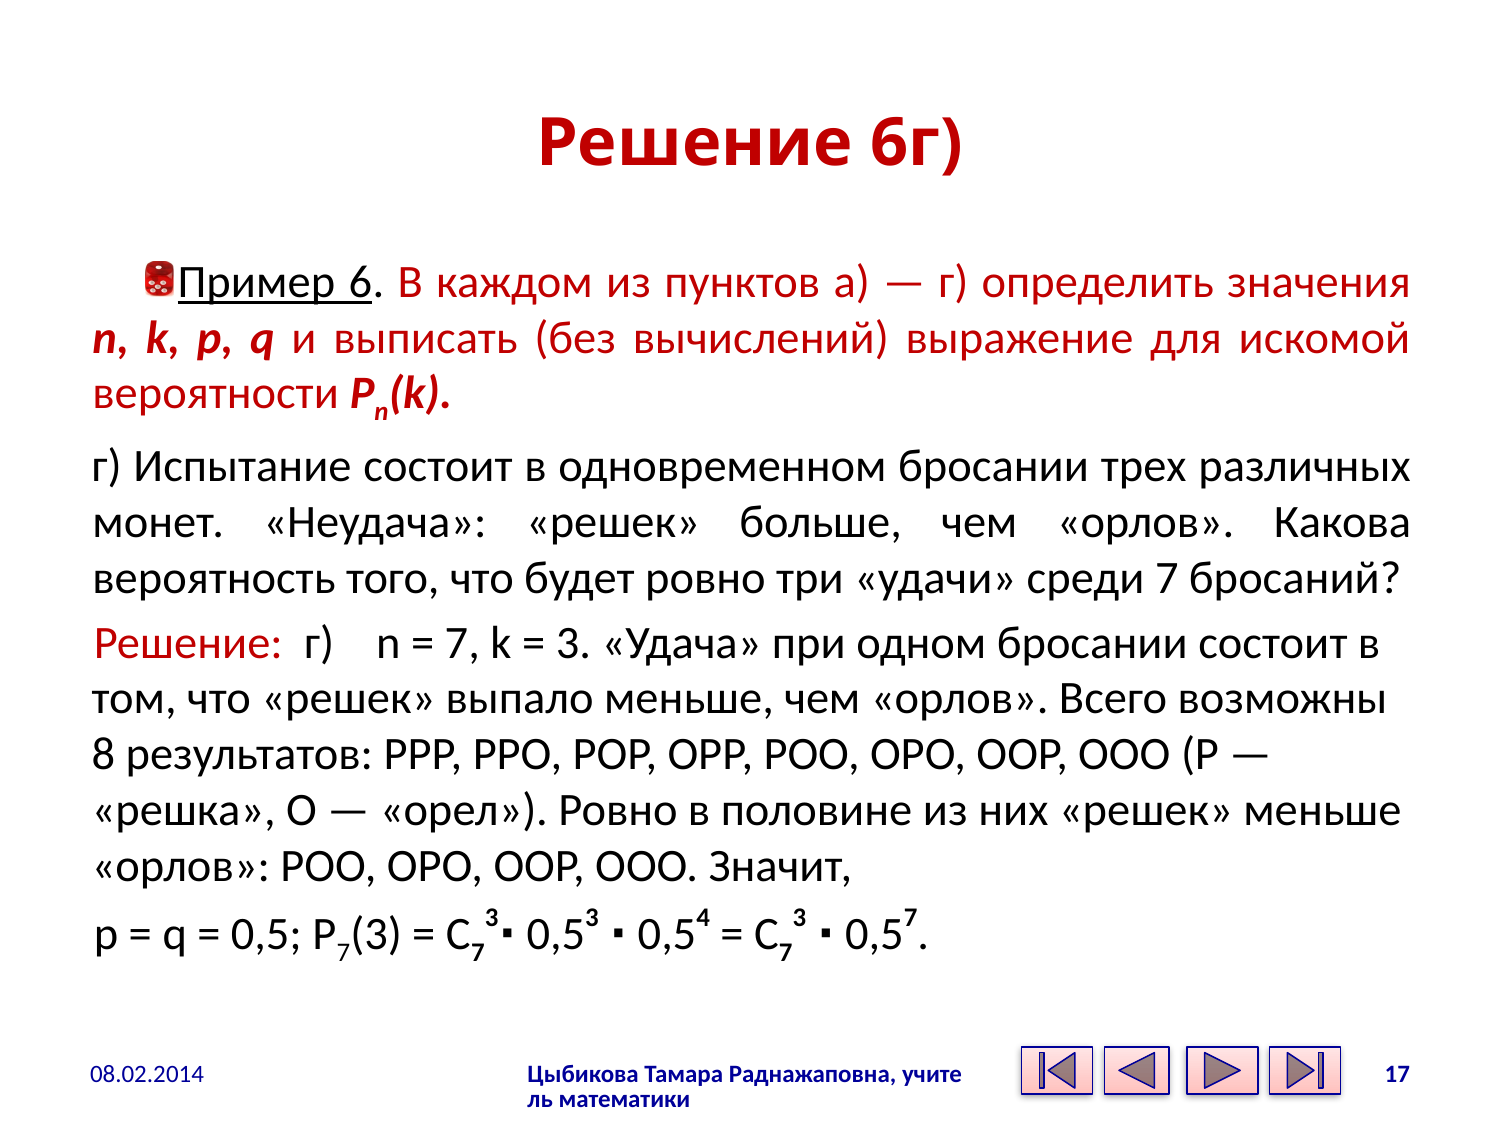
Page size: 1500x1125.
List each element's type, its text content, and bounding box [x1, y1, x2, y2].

title Решение 6г) [75, 45, 1425, 233]
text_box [1021, 1046, 1341, 1095]
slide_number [75, 1042, 425, 1103]
slide_number 17 [1074, 1042, 1425, 1103]
footer Цыбикова Тамара Раднажаповна, учитель математики [512, 1042, 988, 1103]
picture [145, 261, 174, 297]
list Пример 6. В каждом из пунктов а) — г) определить значения n, k, р, q и выписать (без вычислений) выражение для искомой вероятности Pn(k). г) Испытание состоит в одновременном бросании трех различных монет. «Неудача»: «решек» больше, чем «орлов». Какова вероятность того, что будет ровно три «удачи» среди 7 бросаний? Решение: г) n = 7, k = 3. «Удача» при одном бросании состоит в том, что «решек» выпало меньше, чем «орлов». Всего возможны 8 результатов: РРР, РРО, POP, ОРР, POO, ОРО, OOP, ООО (Р — «решка», О — «орел»). Ровно в половине из них «решек» меньше «орлов»: РОО, ОРО, OOP, ООО. Значит, p = q = 0,5; Р7(3) = С73∙ 0,53 ∙ 0,54 = С73 ∙ 0,57. [76, 243, 1427, 986]
